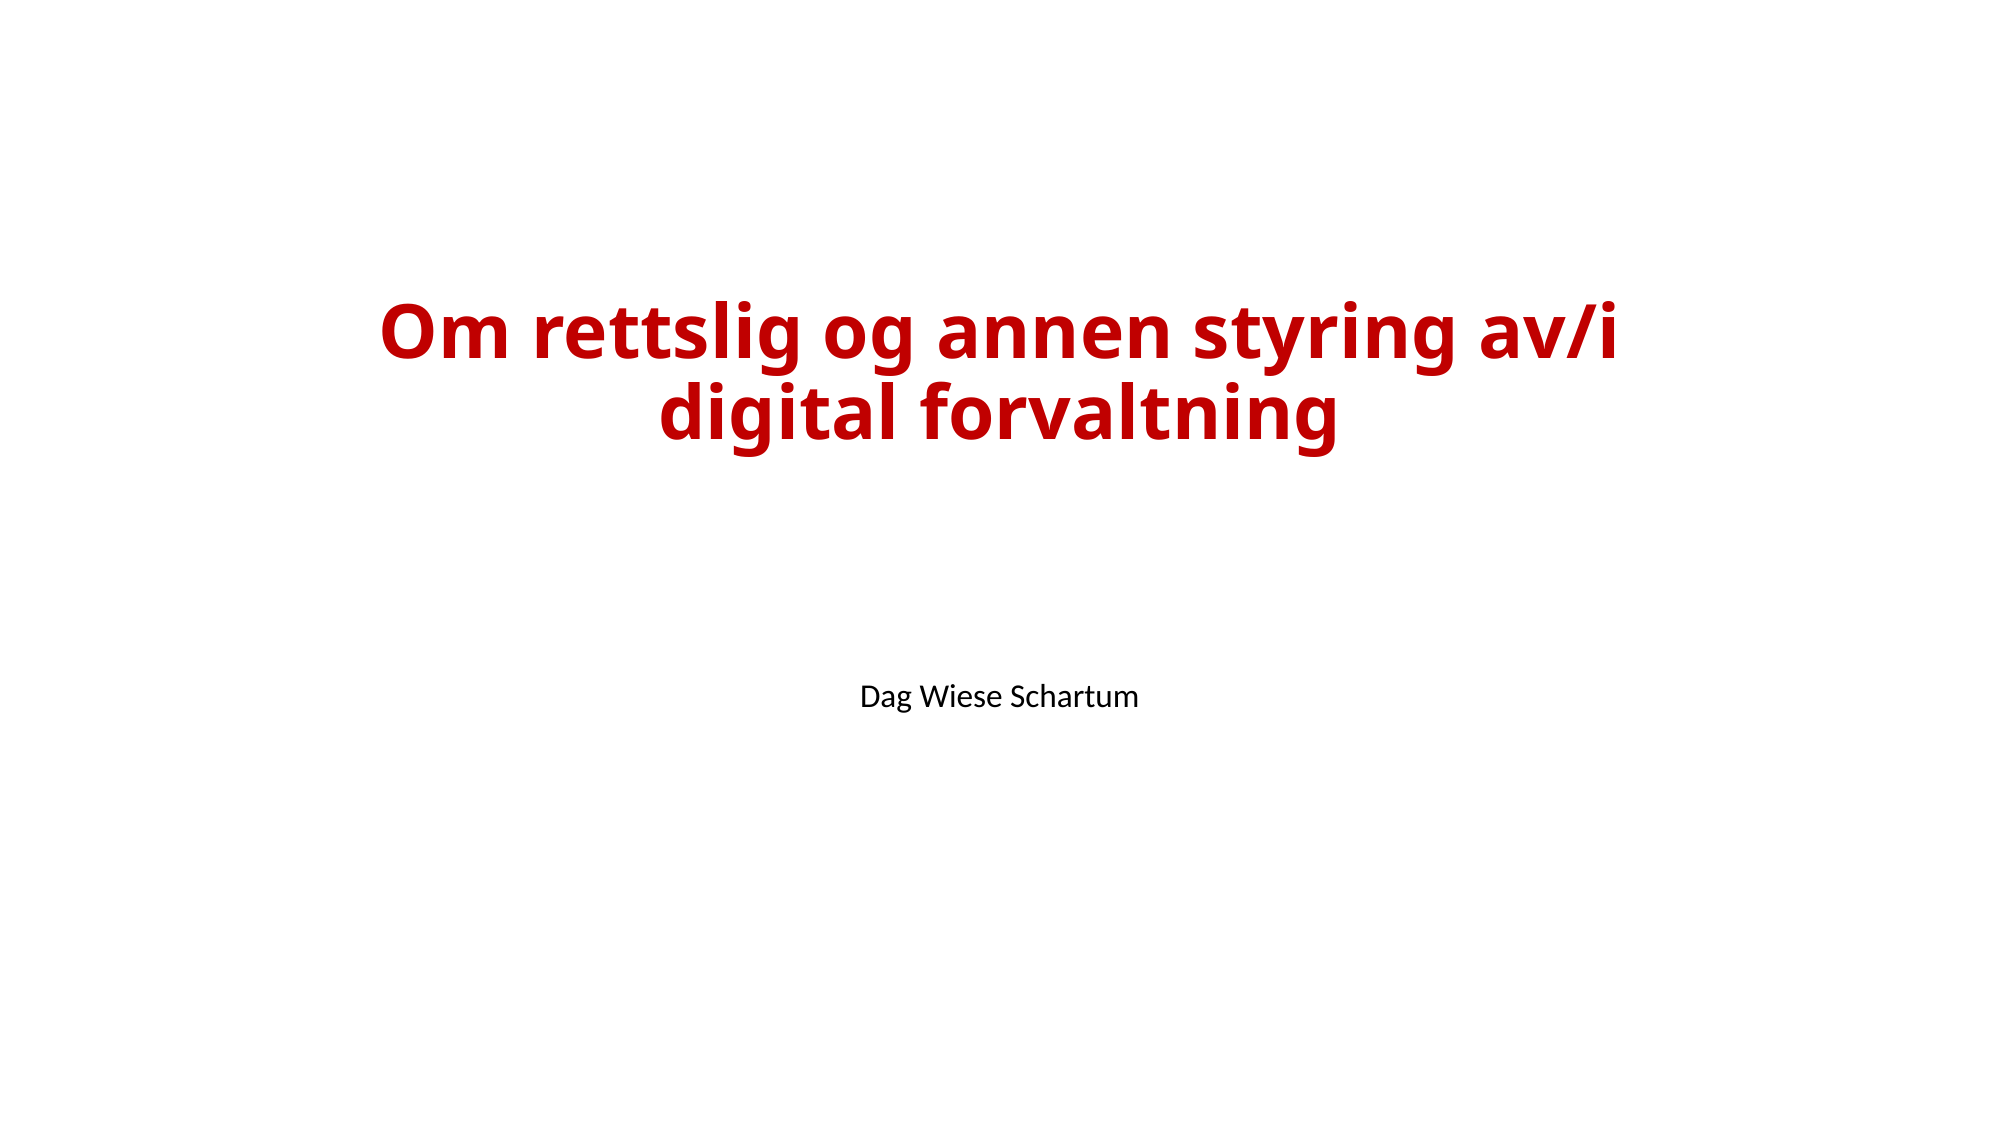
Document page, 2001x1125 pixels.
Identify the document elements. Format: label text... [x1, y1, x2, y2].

subtitle Dag Wiese Schartum [249, 590, 1750, 863]
title Om rettslig og annen styring av/i digital forvaltning [249, 184, 1750, 464]
